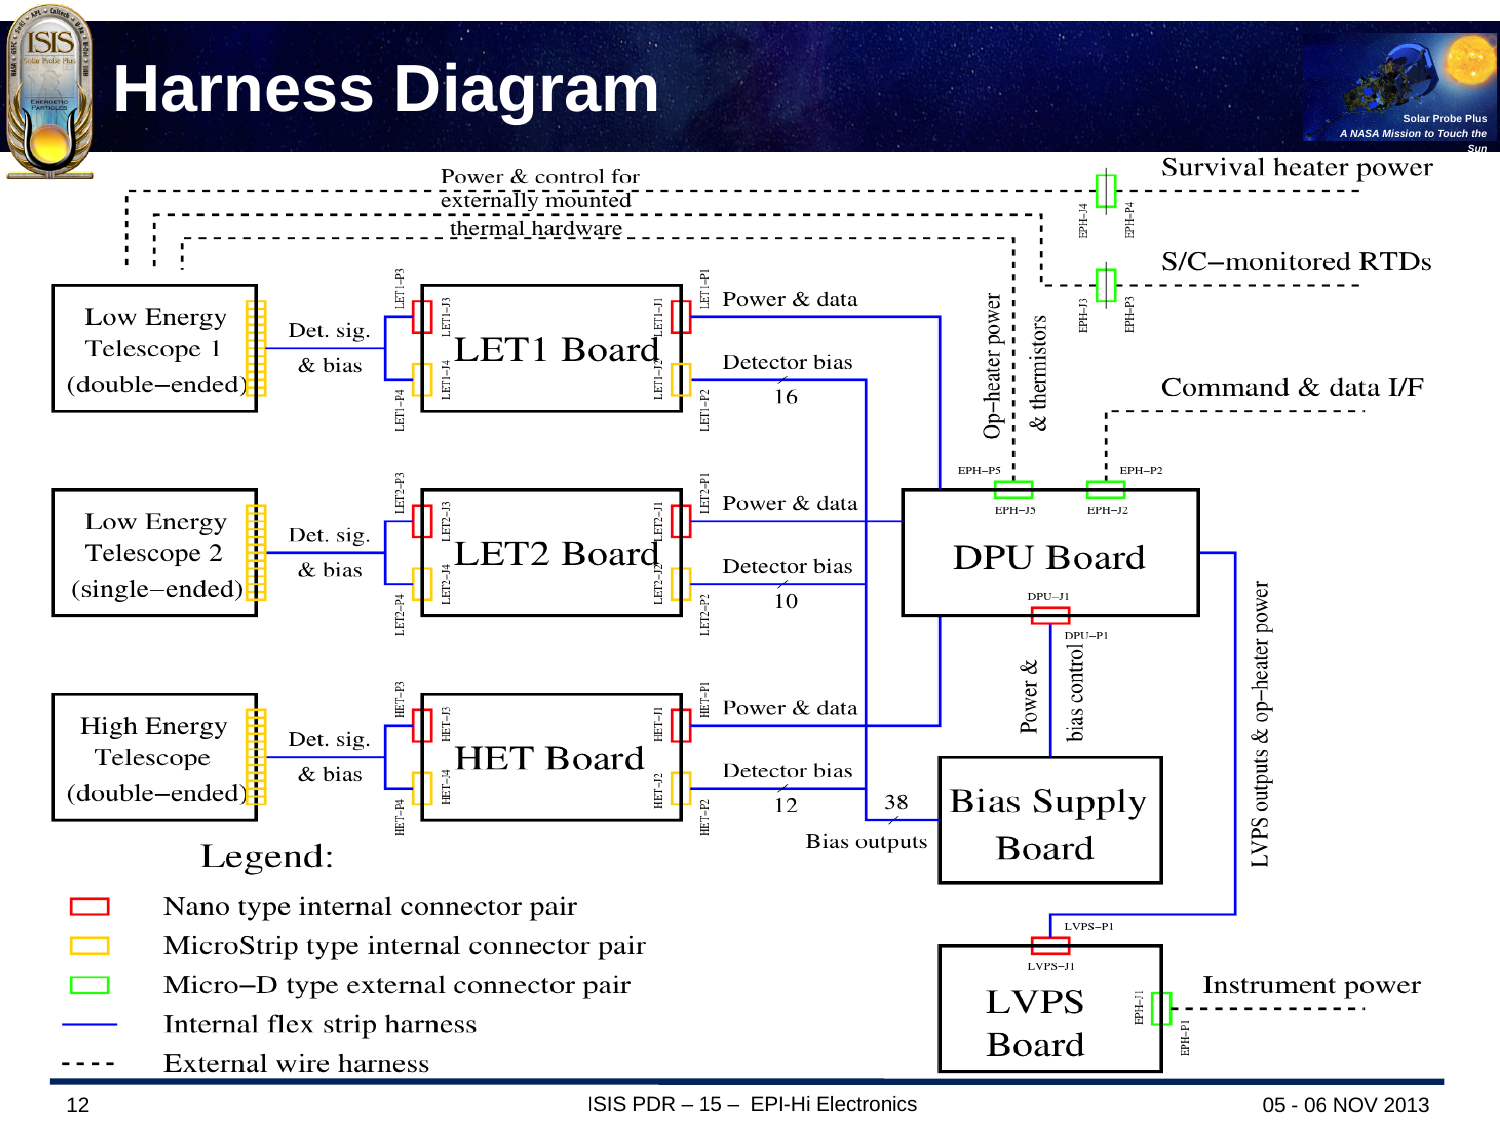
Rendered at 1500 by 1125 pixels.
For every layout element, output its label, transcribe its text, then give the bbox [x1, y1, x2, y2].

title Harness Diagram [112, 29, 1377, 140]
picture [0, 2, 1500, 1074]
